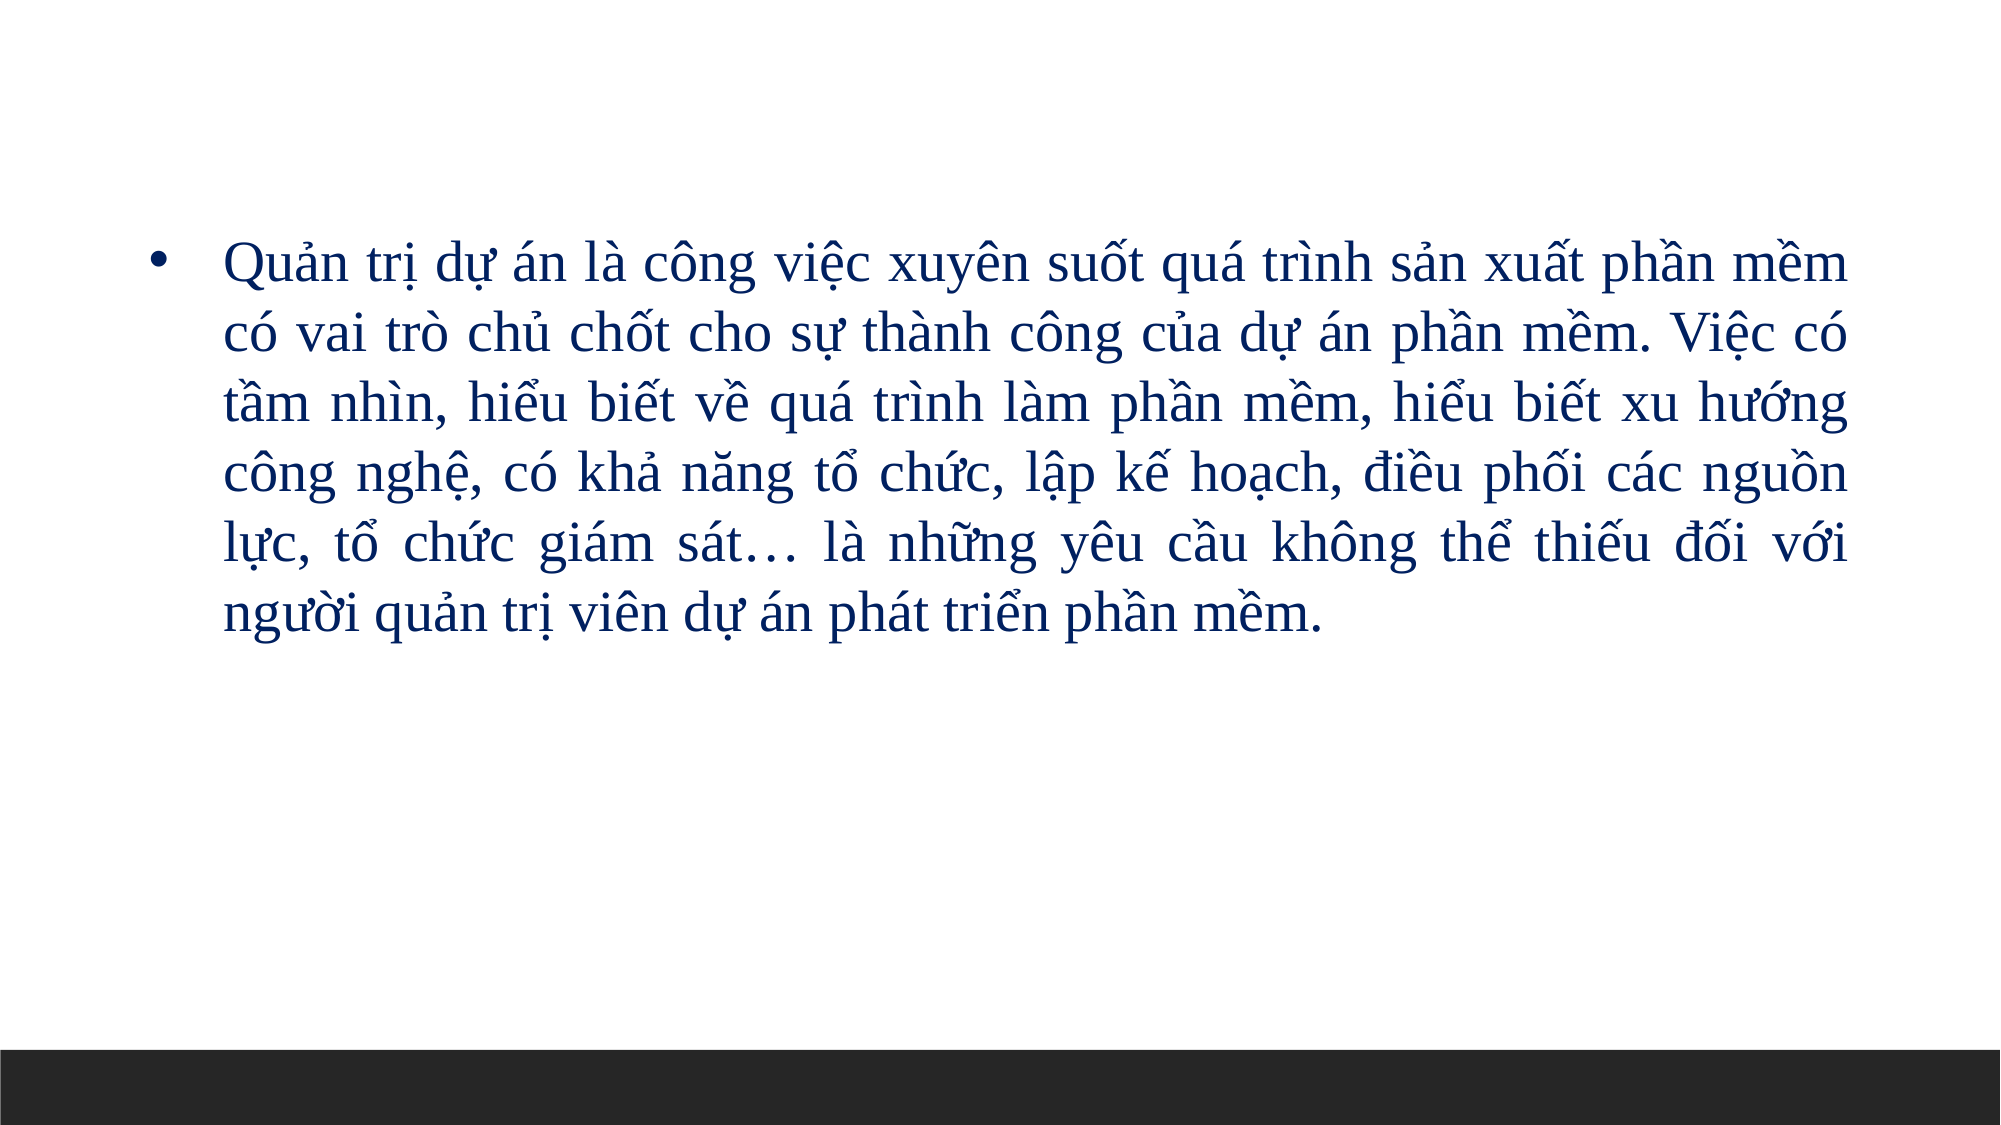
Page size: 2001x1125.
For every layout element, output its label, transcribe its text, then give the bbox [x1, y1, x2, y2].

text_box Quản trị dự án là công việc xuyên suốt quá trình sản xuất phần mềm có vai trò chủ chốt cho sự thành công của dự án phần mềm. Việc có tầm nhìn, hiểu biết về quá trình làm phần mềm, hiểu biết xu hướng công nghệ, có khả năng tổ chức, lập kế hoạch, điều phối các nguồn lực, tổ chức giám sát… là những yêu cầu không thể thiếu đối với người quản trị viên dự án phát triển phần mềm. [133, 215, 1865, 651]
